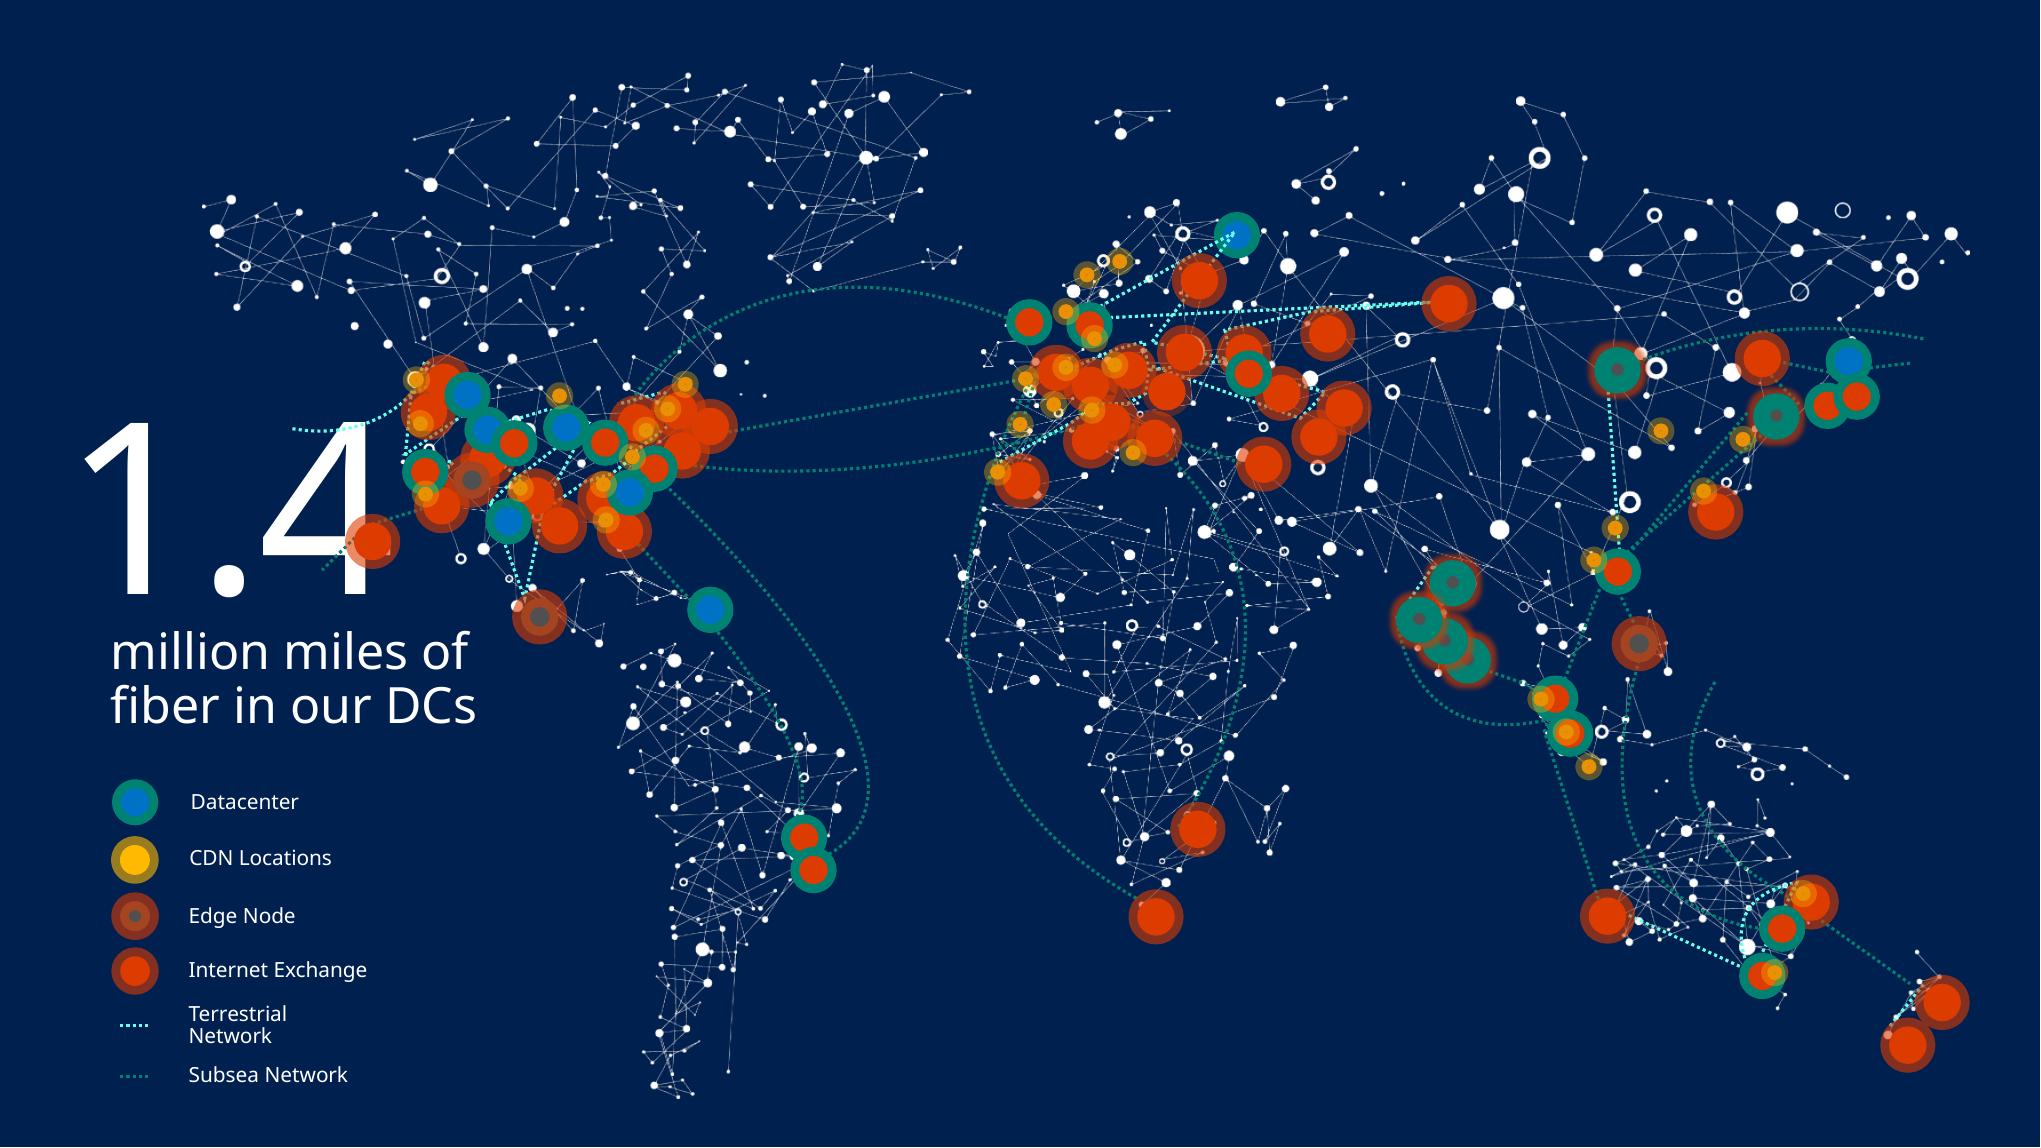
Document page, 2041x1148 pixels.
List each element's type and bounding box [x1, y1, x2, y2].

text_box [116, 783, 420, 1090]
picture [202, 62, 1971, 1099]
text_box [292, 210, 1962, 1065]
text_box [52, 340, 292, 784]
